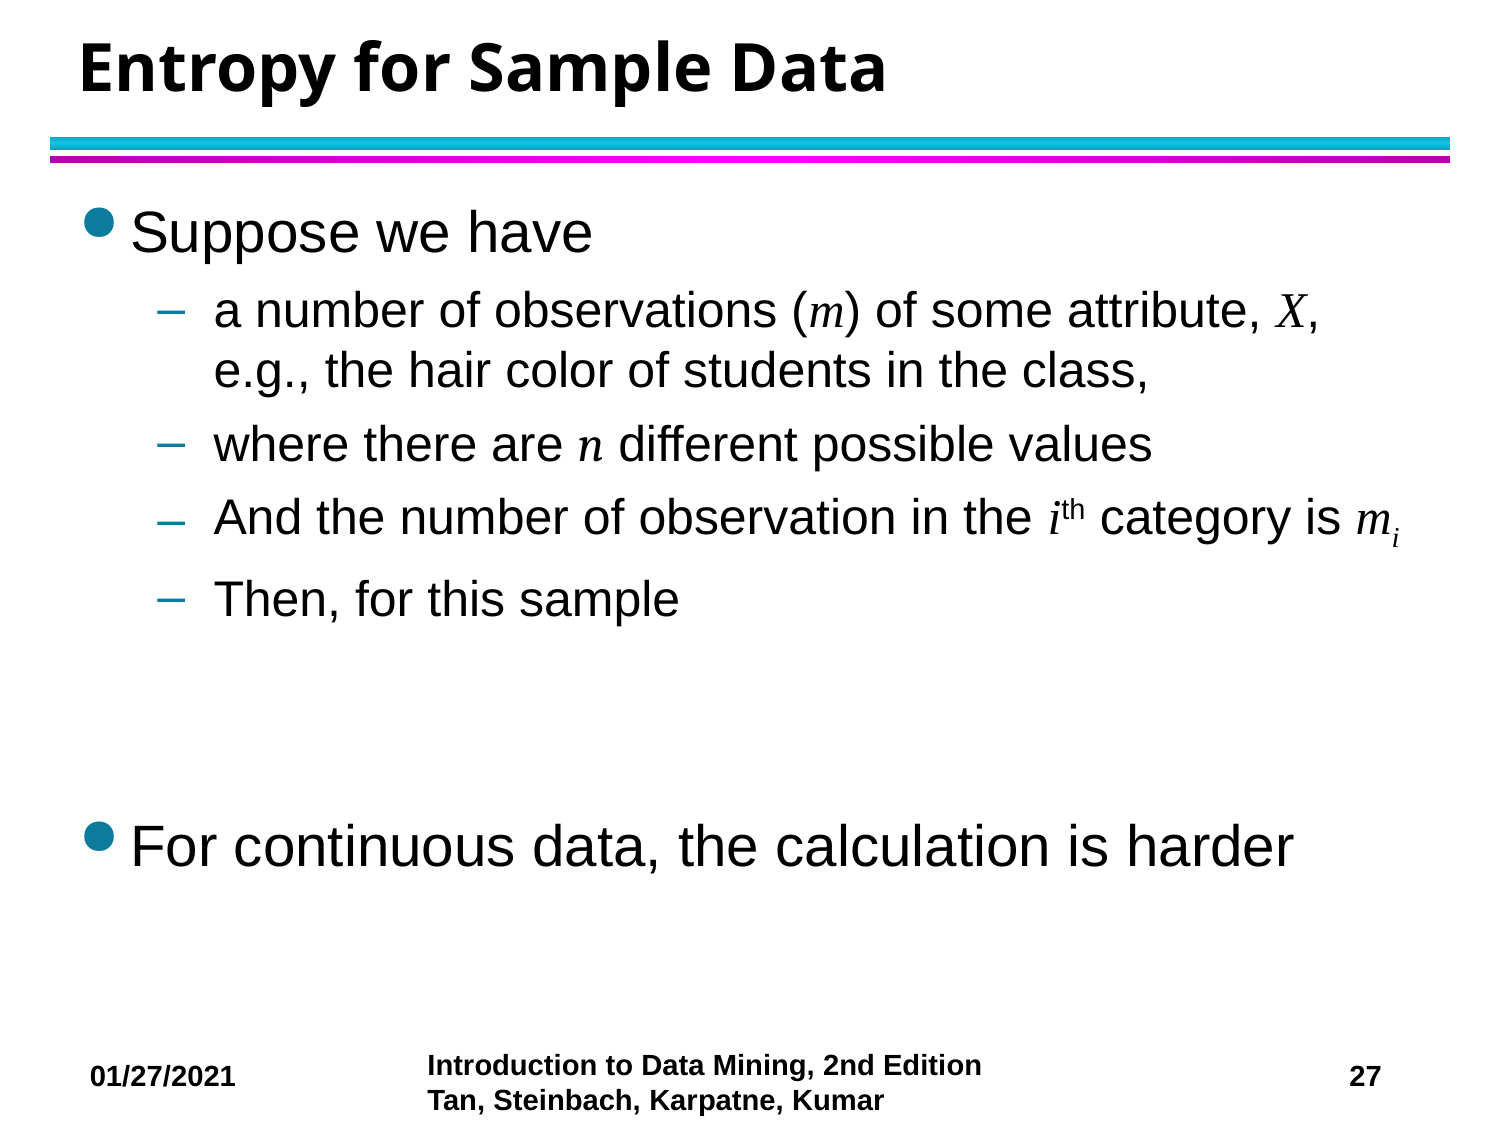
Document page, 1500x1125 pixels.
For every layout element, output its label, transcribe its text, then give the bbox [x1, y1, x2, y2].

title Entropy for Sample Data [62, 24, 1421, 113]
